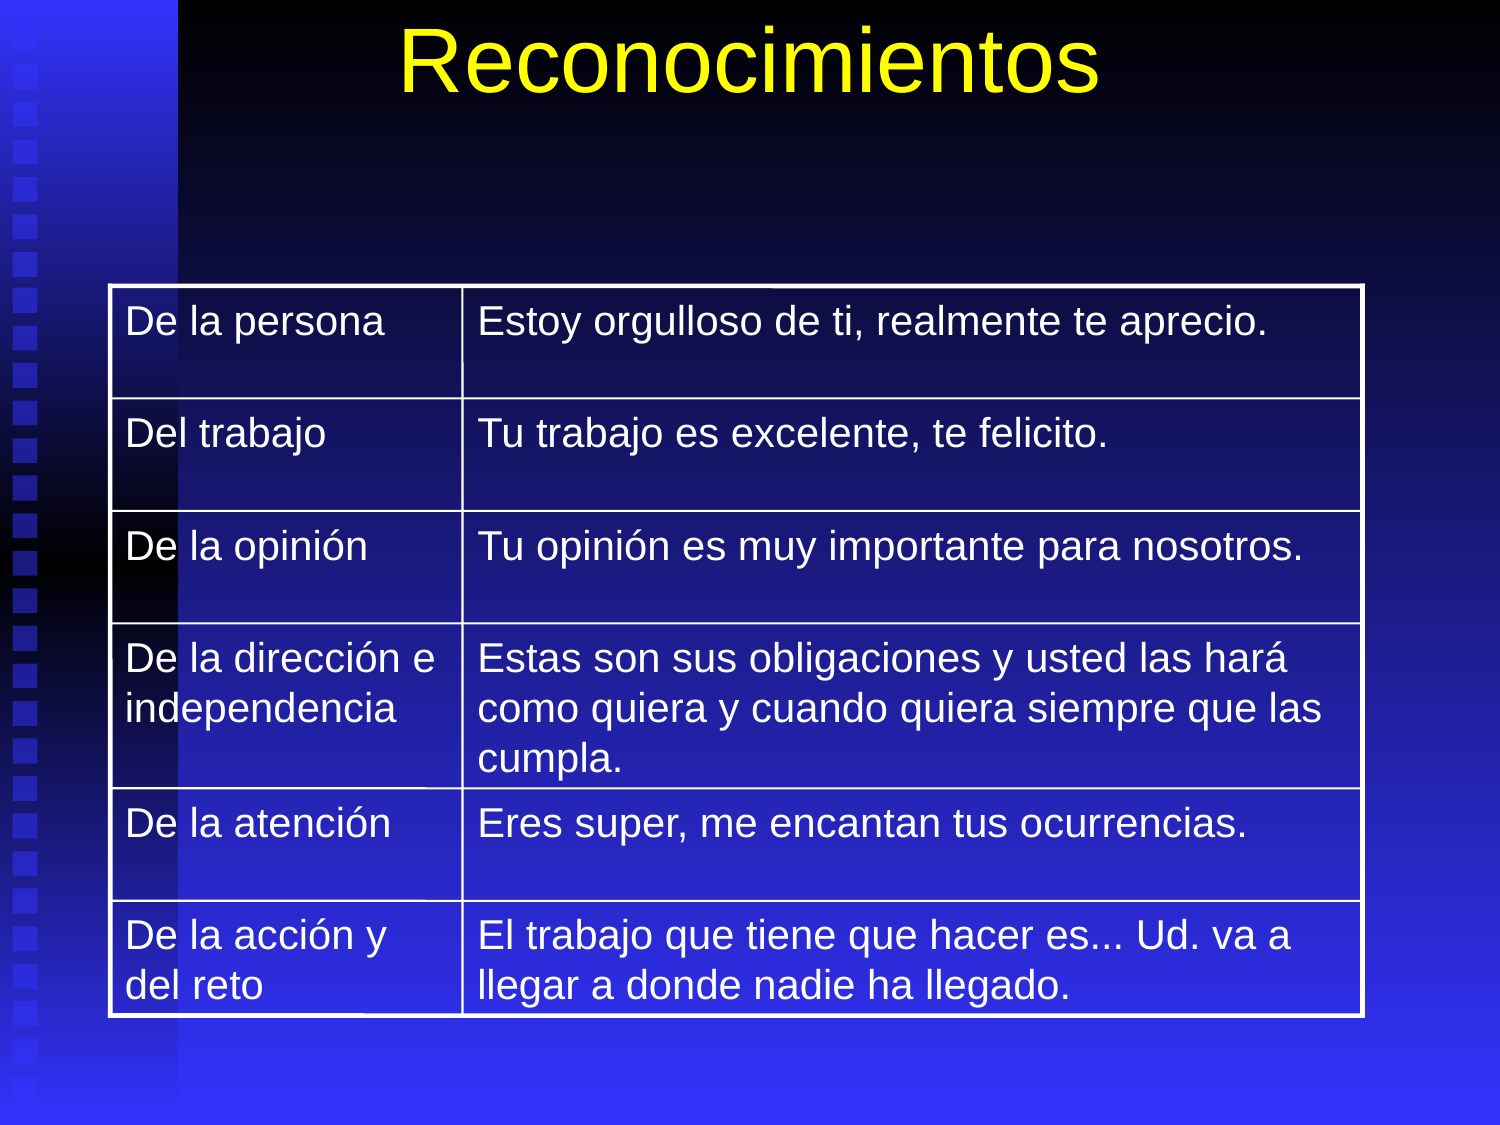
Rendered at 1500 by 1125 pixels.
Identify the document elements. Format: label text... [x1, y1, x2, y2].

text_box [109, 285, 1363, 1016]
title Reconocimientos [112, 0, 1388, 151]
